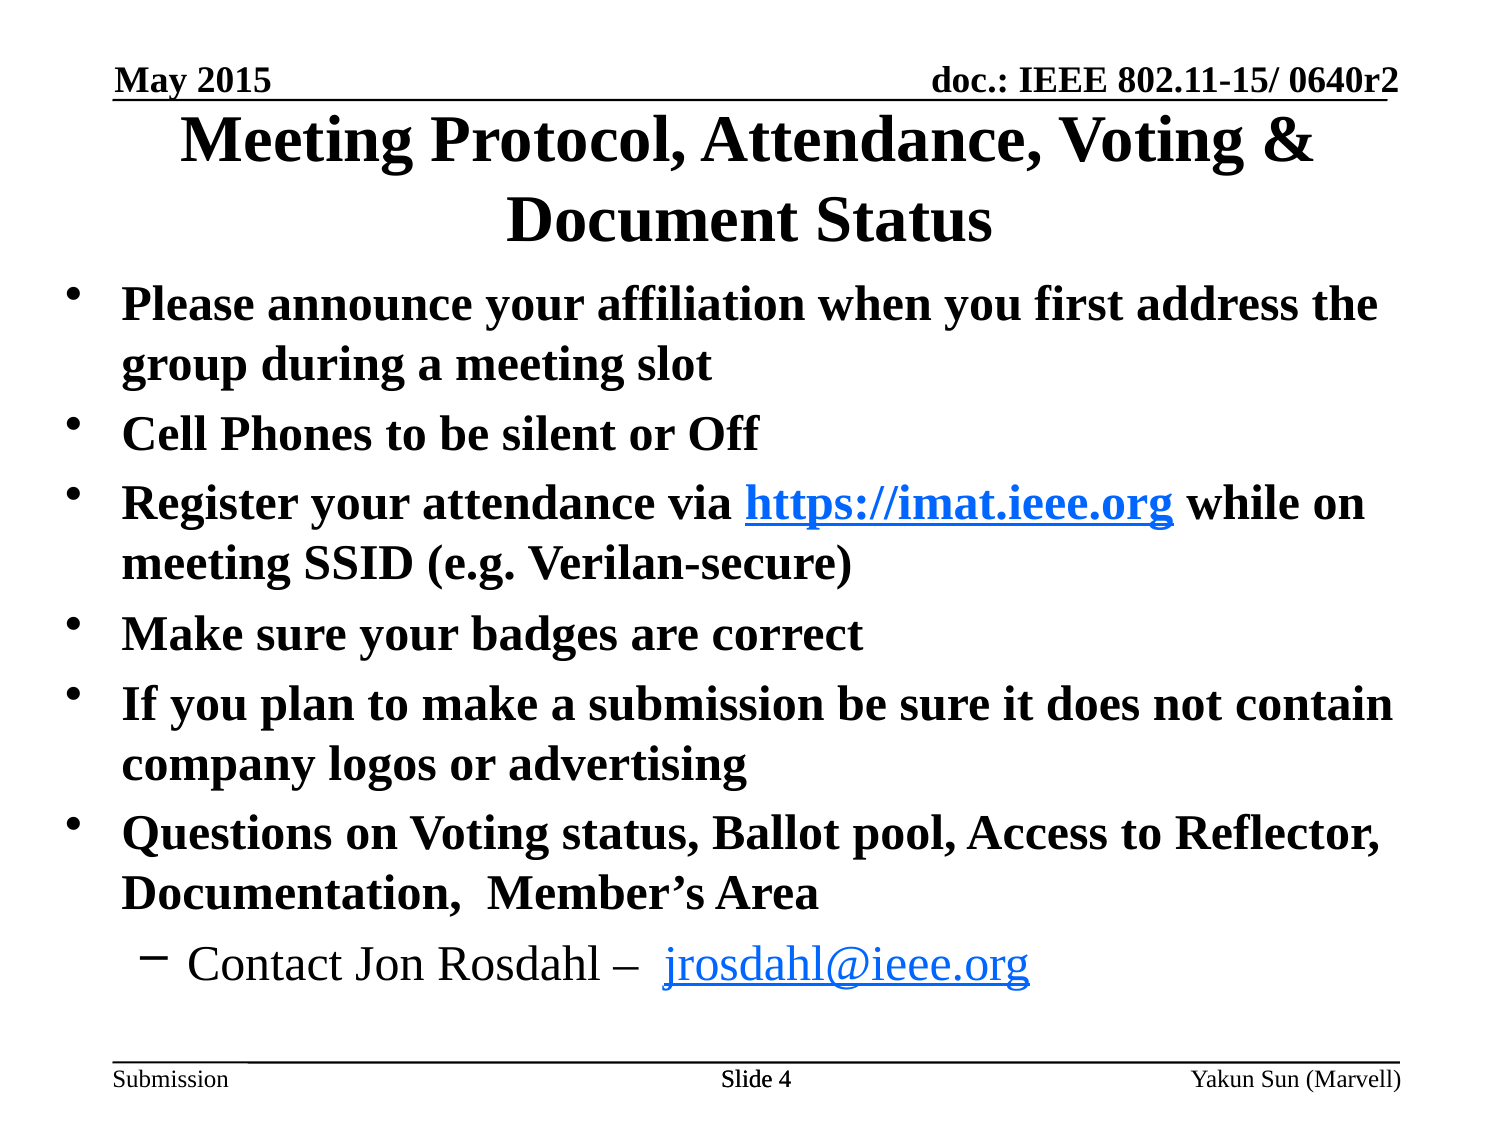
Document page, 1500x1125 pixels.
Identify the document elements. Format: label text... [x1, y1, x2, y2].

list Please announce your affiliation when you first address the group during a meeting slot Cell Phones to be silent or Off Register your attendance via https://imat.ieee.org while on meeting SSID (e.g. Verilan-secure) Make sure your badges are correct If you plan to make a submission be sure it does not contain company logos or advertising Questions on Voting status, Ballot pool, Access to Reflector, Documentation, Member’s Area Contact Jon Rosdahl – jrosdahl@ieee.org [50, 262, 1475, 1038]
text_box Slide 4 [675, 1062, 838, 1093]
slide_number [114, 54, 274, 101]
title Meeting Protocol, Attendance, Voting & Document Status [112, 112, 1388, 238]
footer Yakun Sun (Marvell) [1118, 1061, 1402, 1093]
